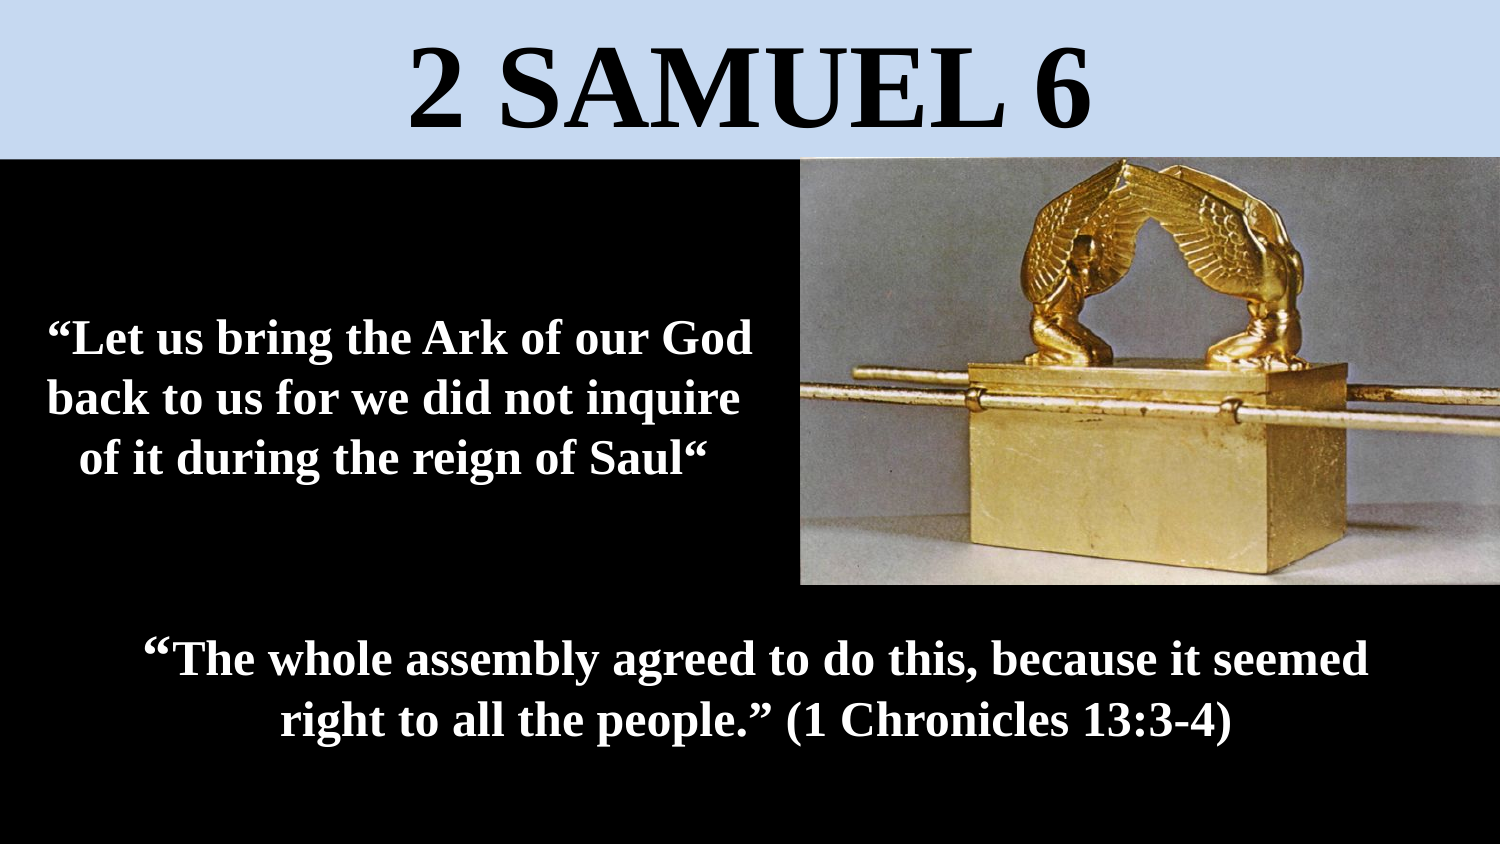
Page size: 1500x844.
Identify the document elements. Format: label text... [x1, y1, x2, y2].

picture [799, 157, 1500, 585]
title 2 SAMUEL 6 [0, 0, 1500, 160]
subtitle “The whole assembly agreed to do this, because it seemed right to all the people.” (1 Chronicles 13:3-4) [99, 609, 1413, 795]
text_box “Let us bring the Ark of our God back to us for we did not inquire of it during the reign of Saul“ [12, 296, 775, 492]
